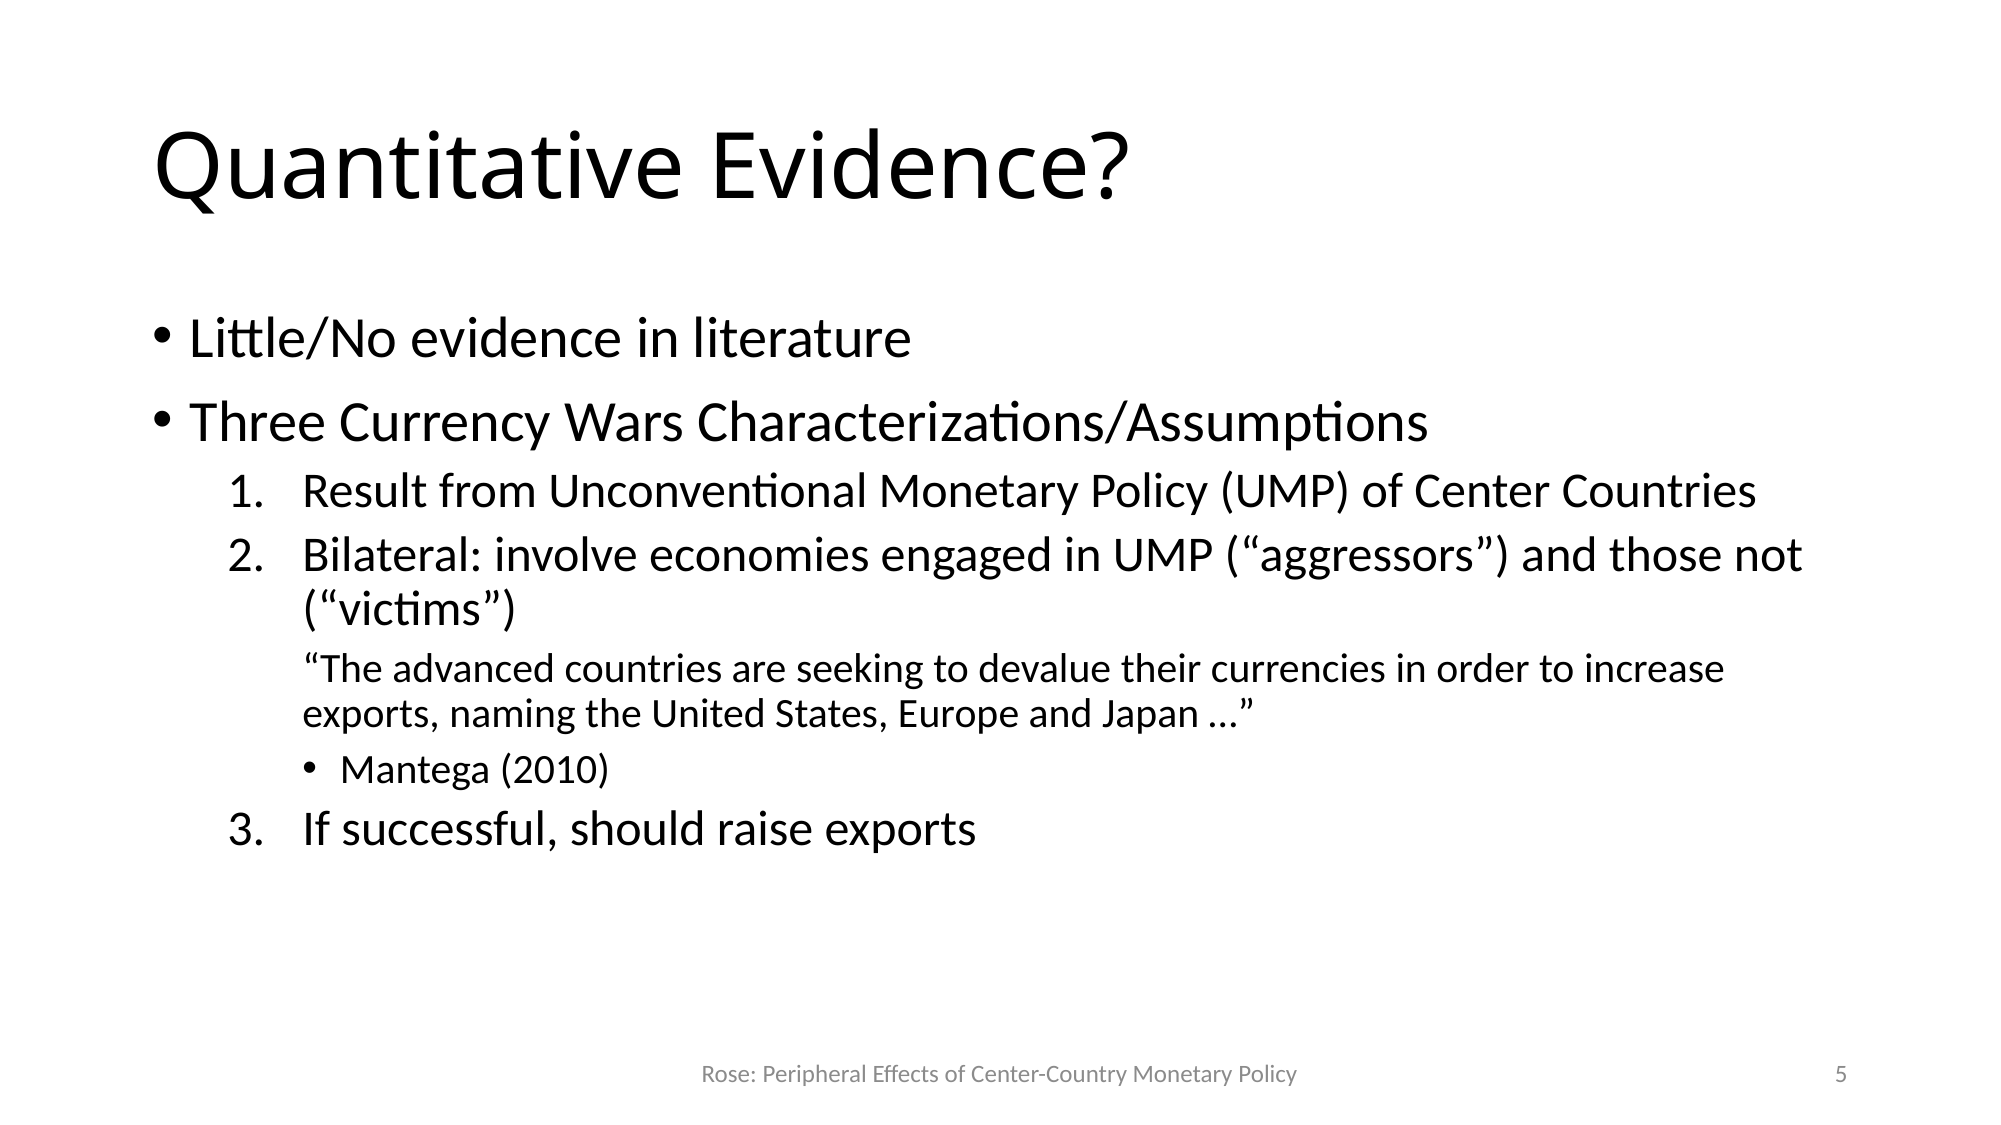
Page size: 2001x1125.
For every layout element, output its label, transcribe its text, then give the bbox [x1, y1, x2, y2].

list Little/No evidence in literature Three Currency Wars Characterizations/Assumptions Result from Unconventional Monetary Policy (UMP) of Center Countries Bilateral: involve economies engaged in UMP (“aggressors”) and those not (“victims”) “The advanced countries are seeking to devalue their currencies in order to increase exports, naming the United States, Europe and Japan …” Mantega (2010) If successful, should raise exports [137, 299, 1863, 1014]
title Quantitative Evidence? [137, 59, 1863, 278]
slide_number 5 [1412, 1042, 1863, 1103]
footer Rose: Peripheral Effects of Center-Country Monetary Policy [662, 1042, 1338, 1103]
